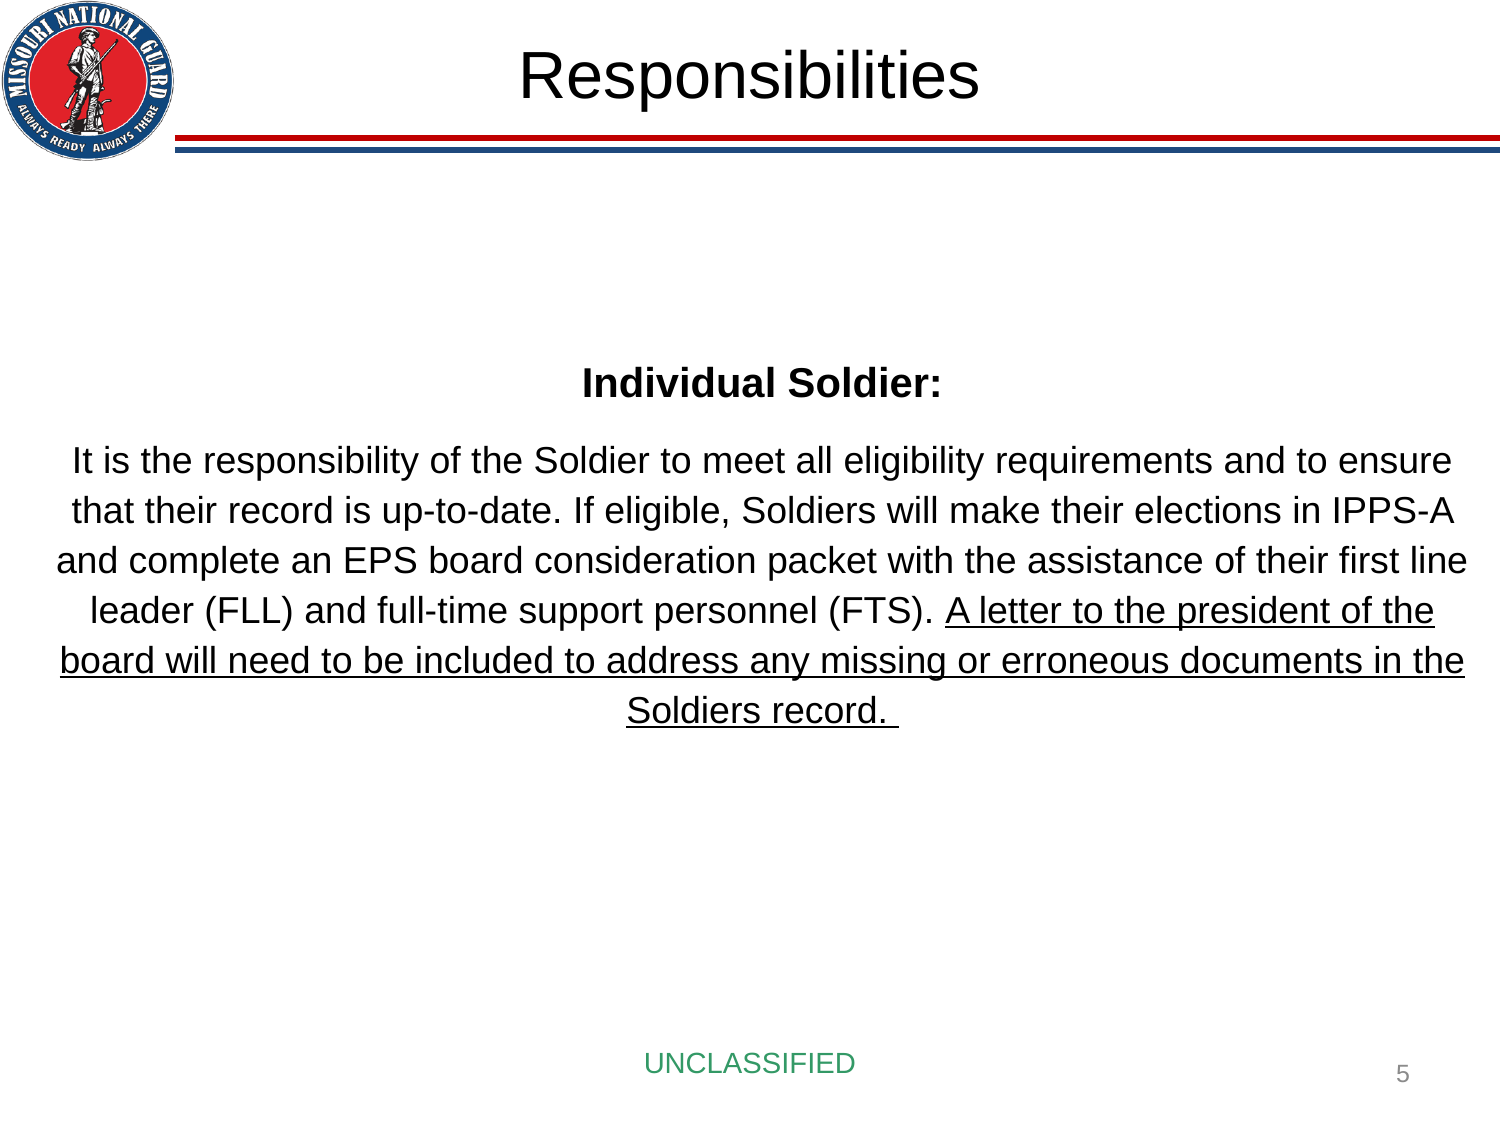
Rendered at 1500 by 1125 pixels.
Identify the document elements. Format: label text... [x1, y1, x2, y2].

text_box Individual Soldier: It is the responsibility of the Soldier to meet all eligibility requirements and to ensure that their record is up-to-date. If eligible, Soldiers will make their elections in IPPS-A and complete an EPS board consideration packet with the assistance of their first line leader (FLL) and full-time support personnel (FTS). A letter to the president of the board will need to be included to address any missing or erroneous documents in the Soldiers record. [49, 350, 1475, 775]
picture [0, 120, 175, 162]
picture [0, 0, 175, 24]
slide_number 5 [1074, 1042, 1425, 1103]
text_box Responsibilities [0, 24, 1500, 120]
